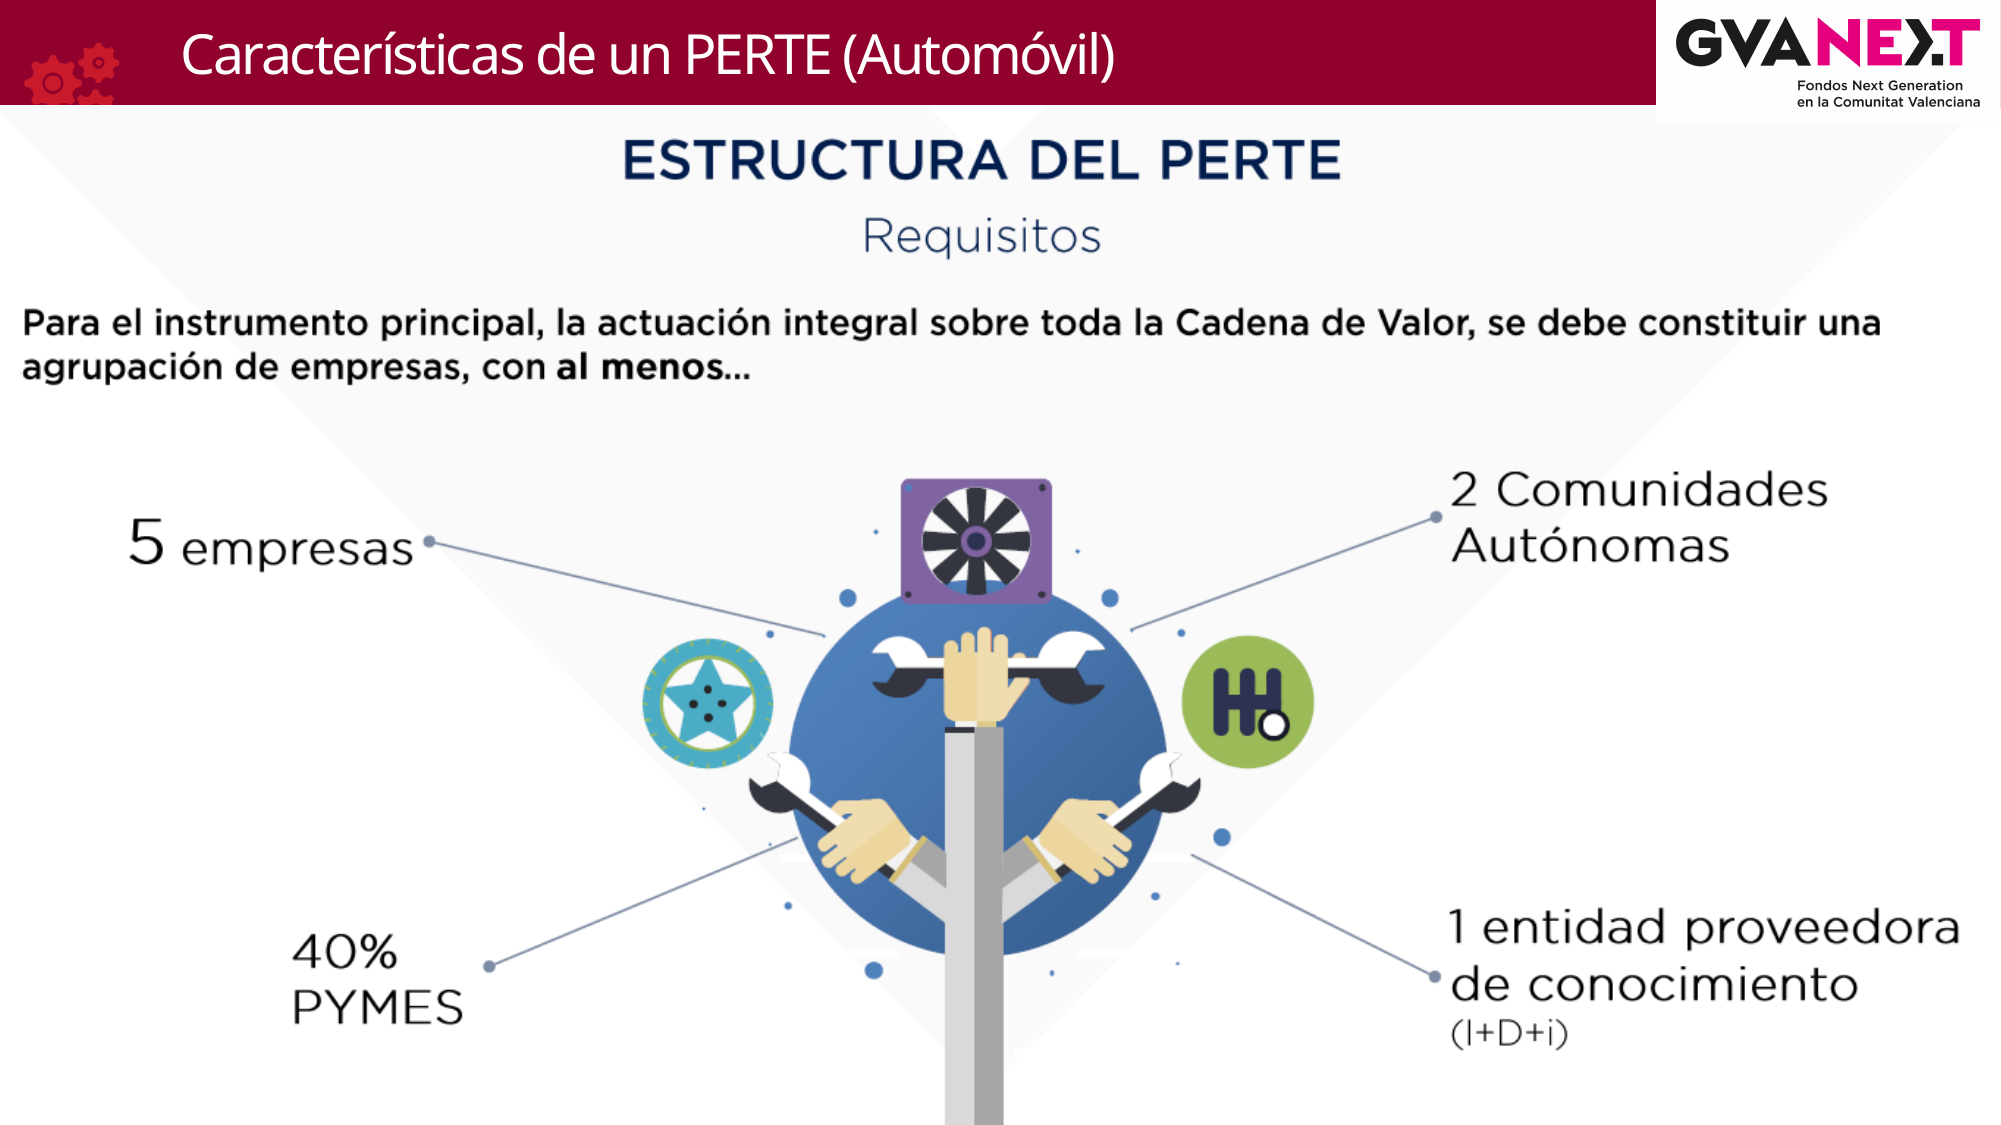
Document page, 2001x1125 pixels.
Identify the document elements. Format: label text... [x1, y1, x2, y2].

text_box Características de un PERTE (Automóvil) [160, 0, 1656, 105]
picture [0, 0, 2000, 1125]
